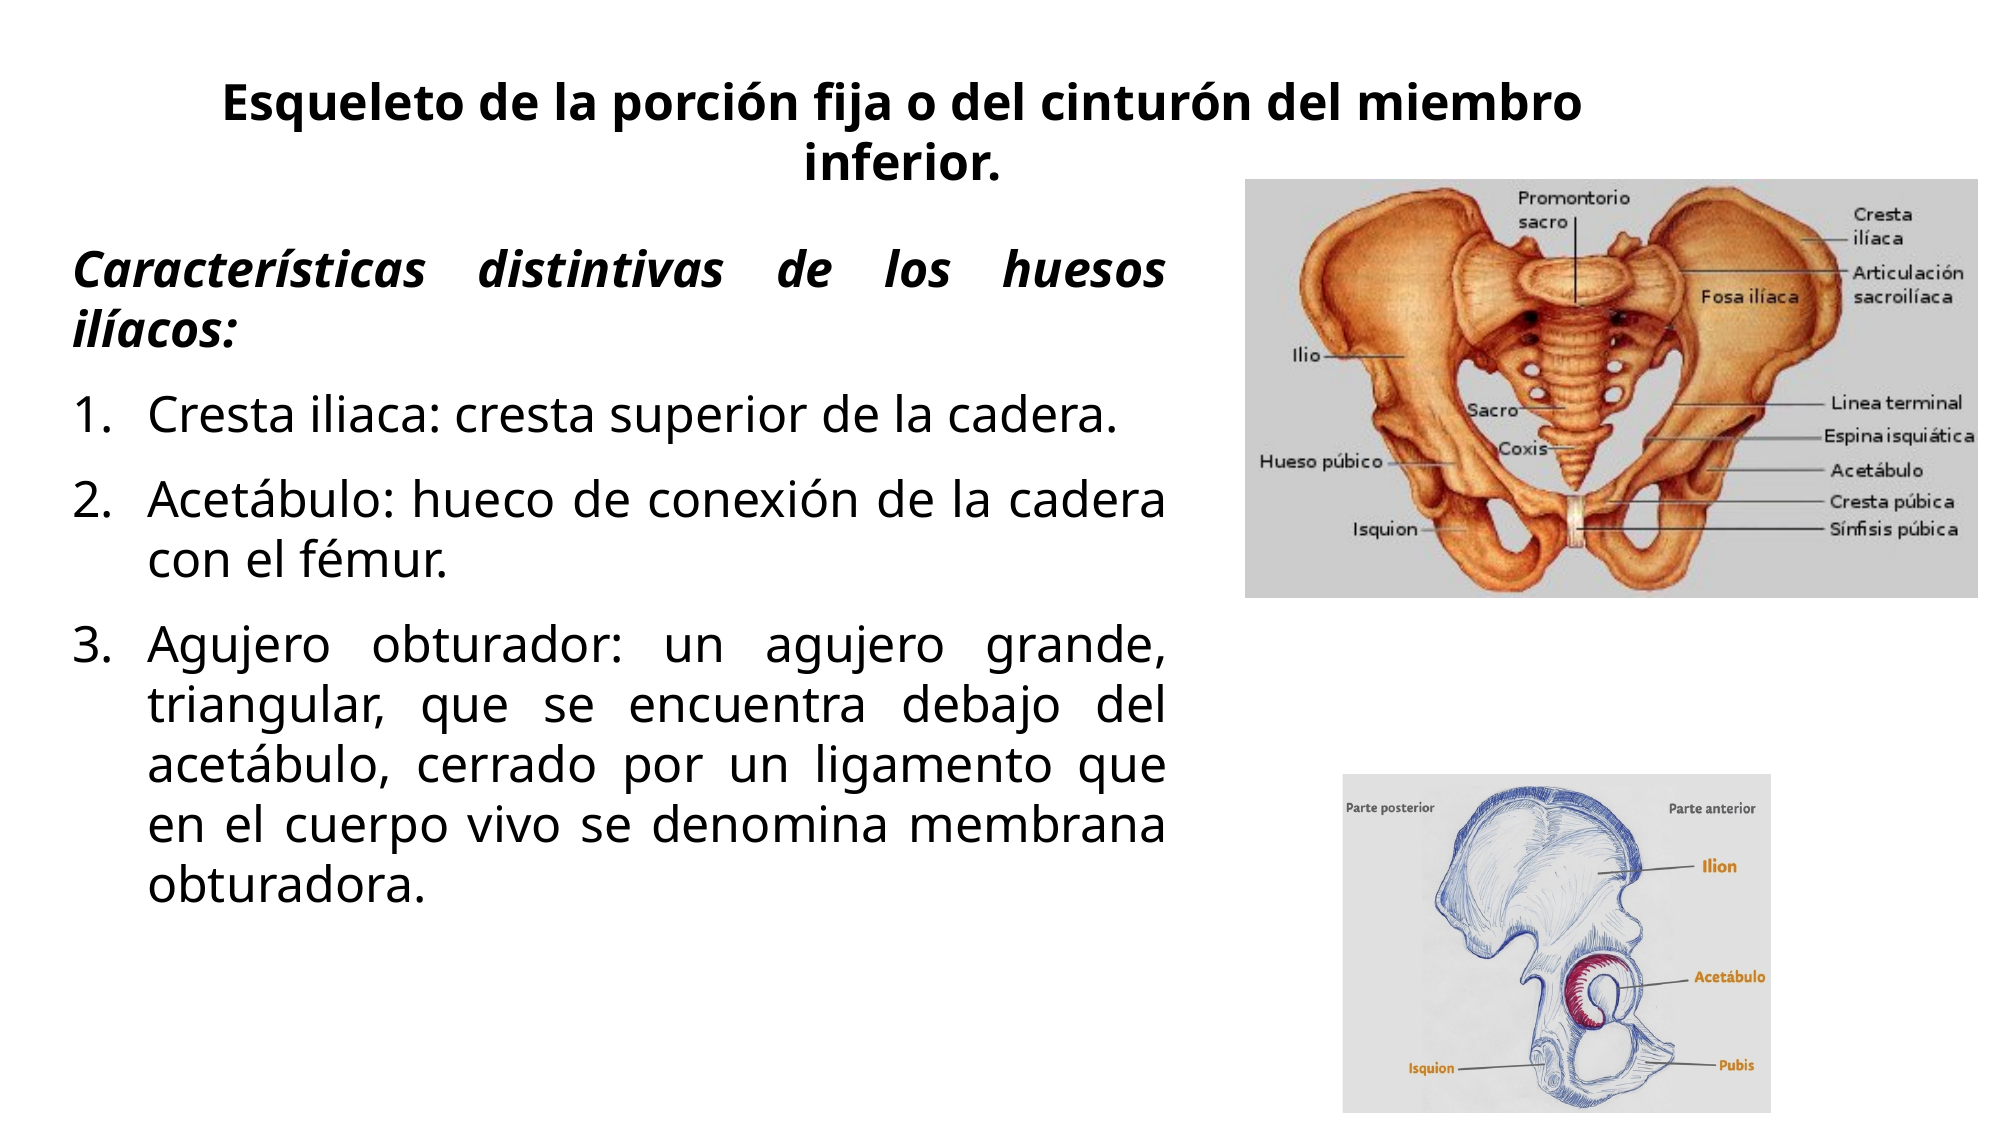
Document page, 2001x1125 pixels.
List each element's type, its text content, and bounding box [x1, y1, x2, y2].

text_box Características distintivas de los huesos ilíacos: Cresta iliaca: cresta superior de la cadera. Acetábulo: hueco de conexión de la cadera con el fémur. Agujero obturador: un agujero grande, triangular, que se encuentra debajo del acetábulo, cerrado por un ligamento que en el cuerpo vivo se denomina membrana obturadora. [57, 145, 1183, 1051]
picture [1245, 178, 1978, 599]
picture [1342, 773, 1772, 1114]
text_box Esqueleto de la porción fija o del cinturón del miembro inferior. [120, 63, 1685, 199]
